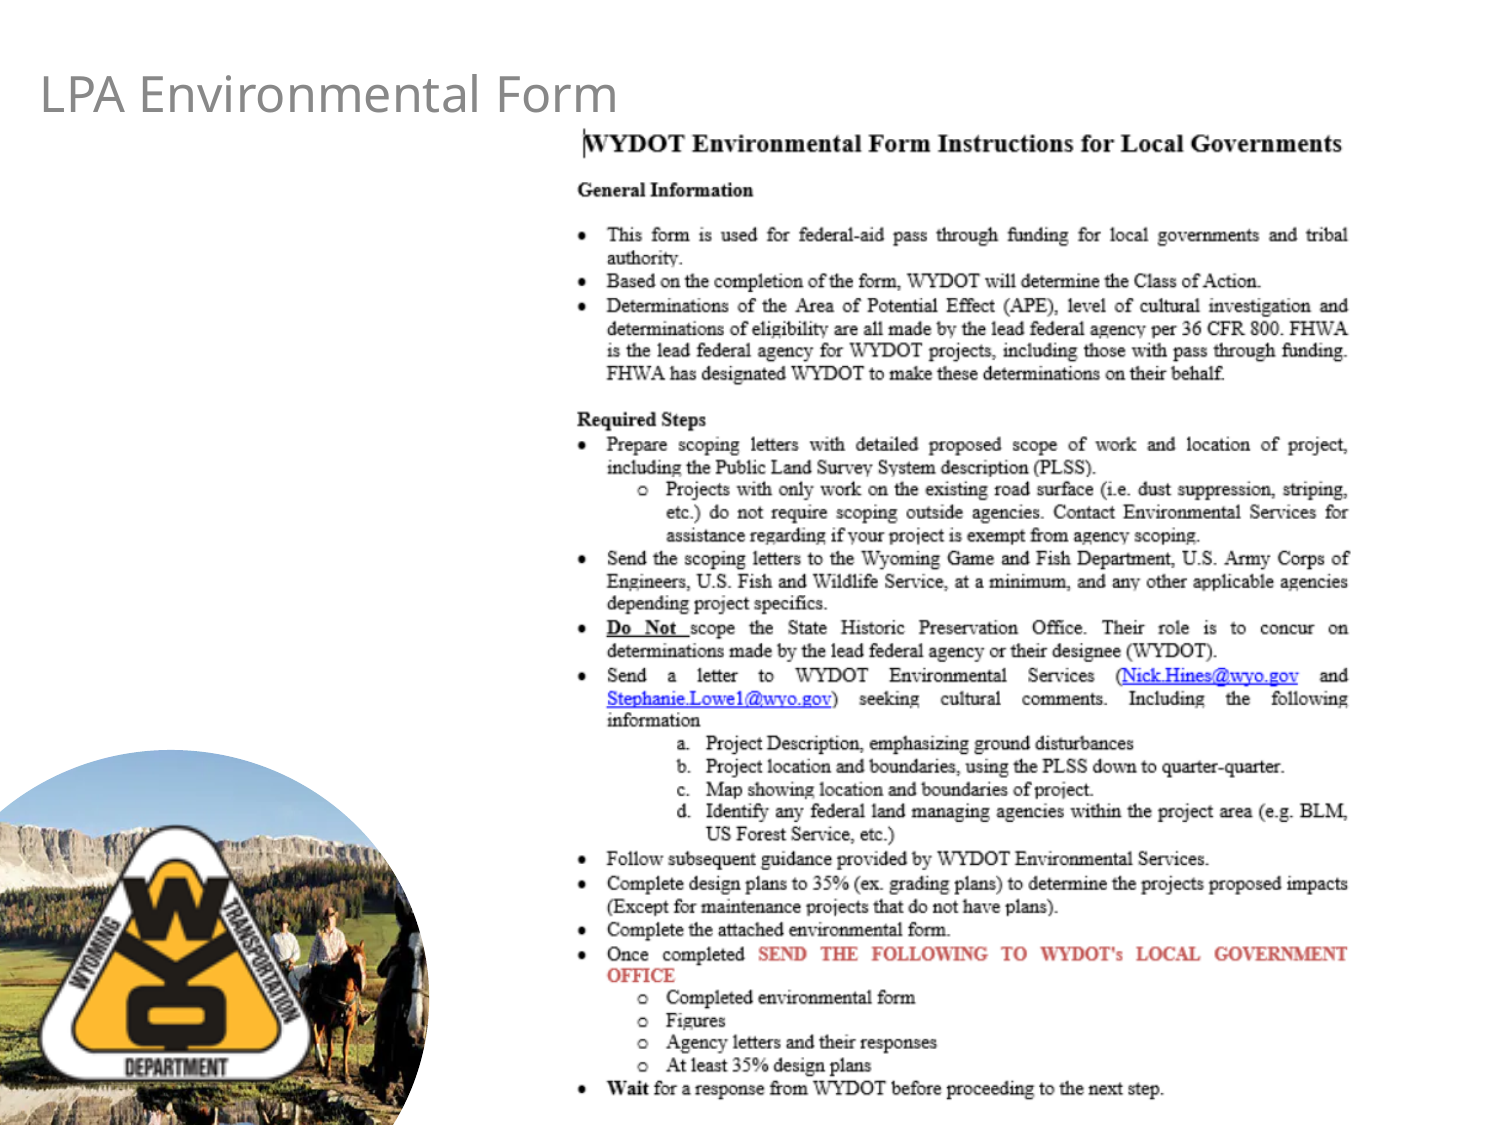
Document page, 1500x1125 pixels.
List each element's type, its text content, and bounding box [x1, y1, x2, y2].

footer LPA Environmental Form [24, 62, 1113, 123]
picture [553, 122, 1400, 1108]
picture [0, 749, 430, 1125]
